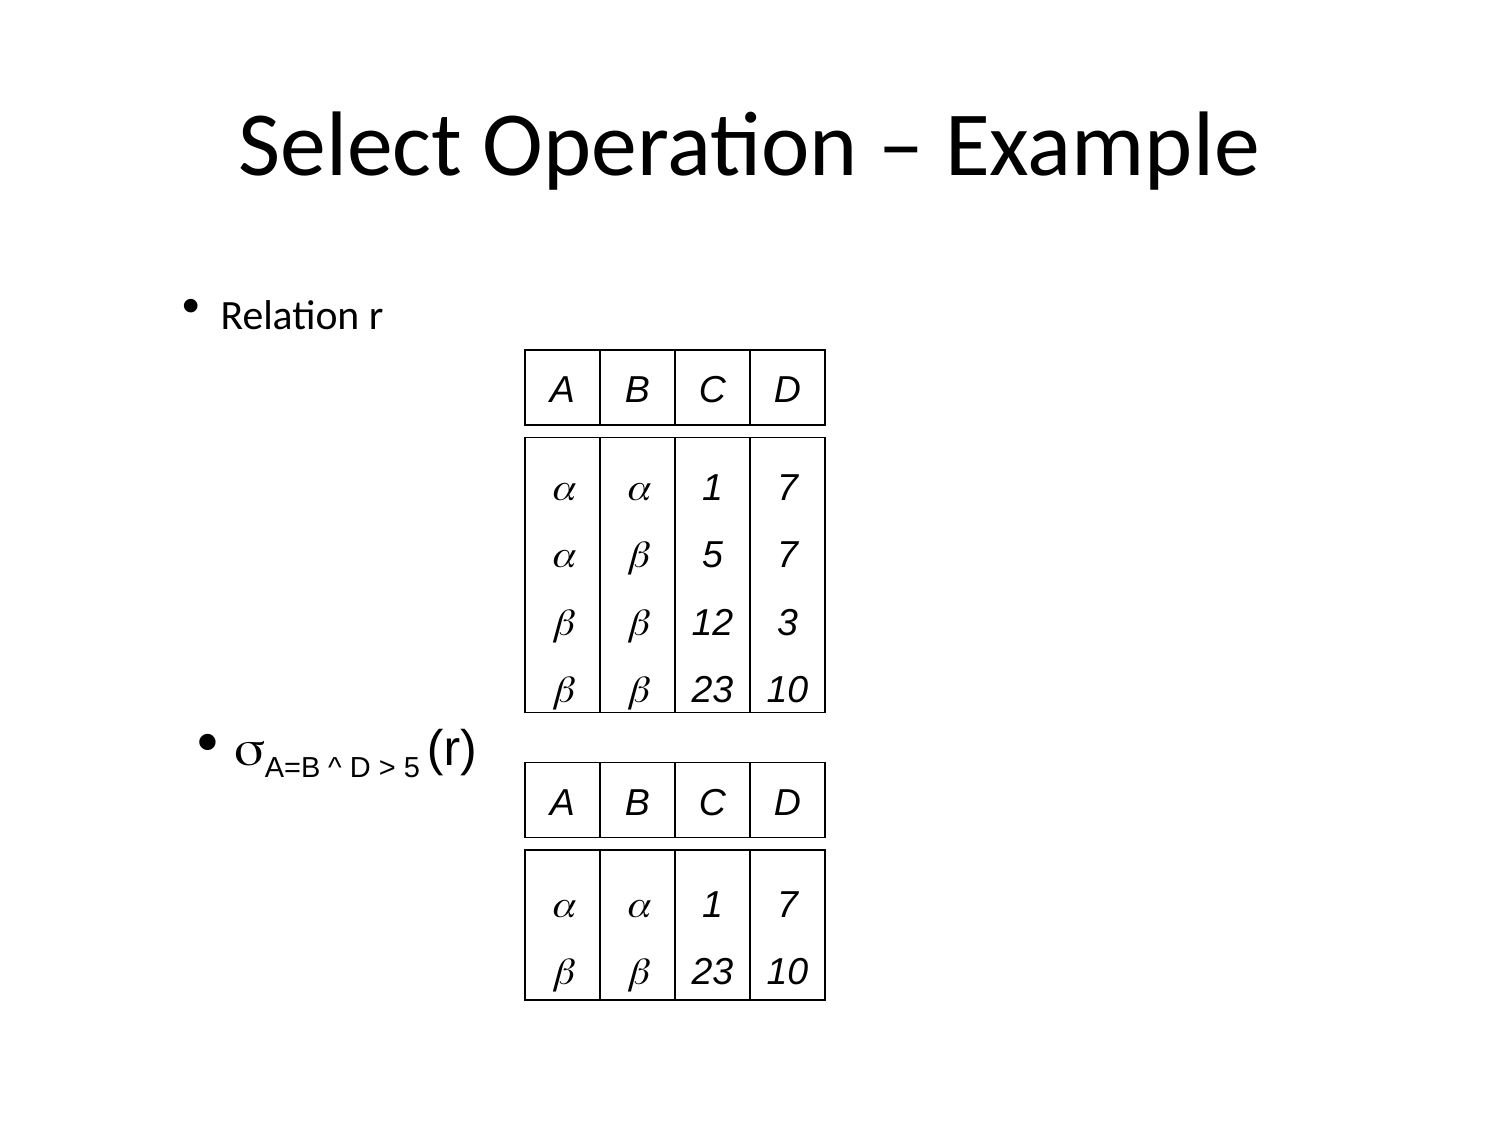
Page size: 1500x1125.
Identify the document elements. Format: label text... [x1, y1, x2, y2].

text_box 7 10 [749, 849, 825, 1000]
title Select Operation – Example [75, 45, 1425, 233]
text_box C [674, 762, 749, 838]
text_box Relation r [168, 280, 399, 345]
text_box B [599, 349, 674, 425]
text_box 1 5 12 23 [674, 437, 749, 713]
text_box   [599, 849, 674, 1000]
text_box B [599, 762, 674, 838]
text_box     [599, 437, 674, 713]
text_box D [749, 762, 825, 838]
text_box A [524, 762, 599, 838]
text_box 7 7 3 10 [749, 437, 825, 713]
text_box C [674, 349, 749, 425]
text_box D [749, 349, 825, 425]
text_box A [524, 349, 599, 425]
text_box   [524, 849, 599, 1000]
text_box 1 23 [674, 849, 749, 1000]
text_box     [524, 437, 599, 713]
text_box A=B ^ D > 5 (r) [182, 708, 493, 791]
